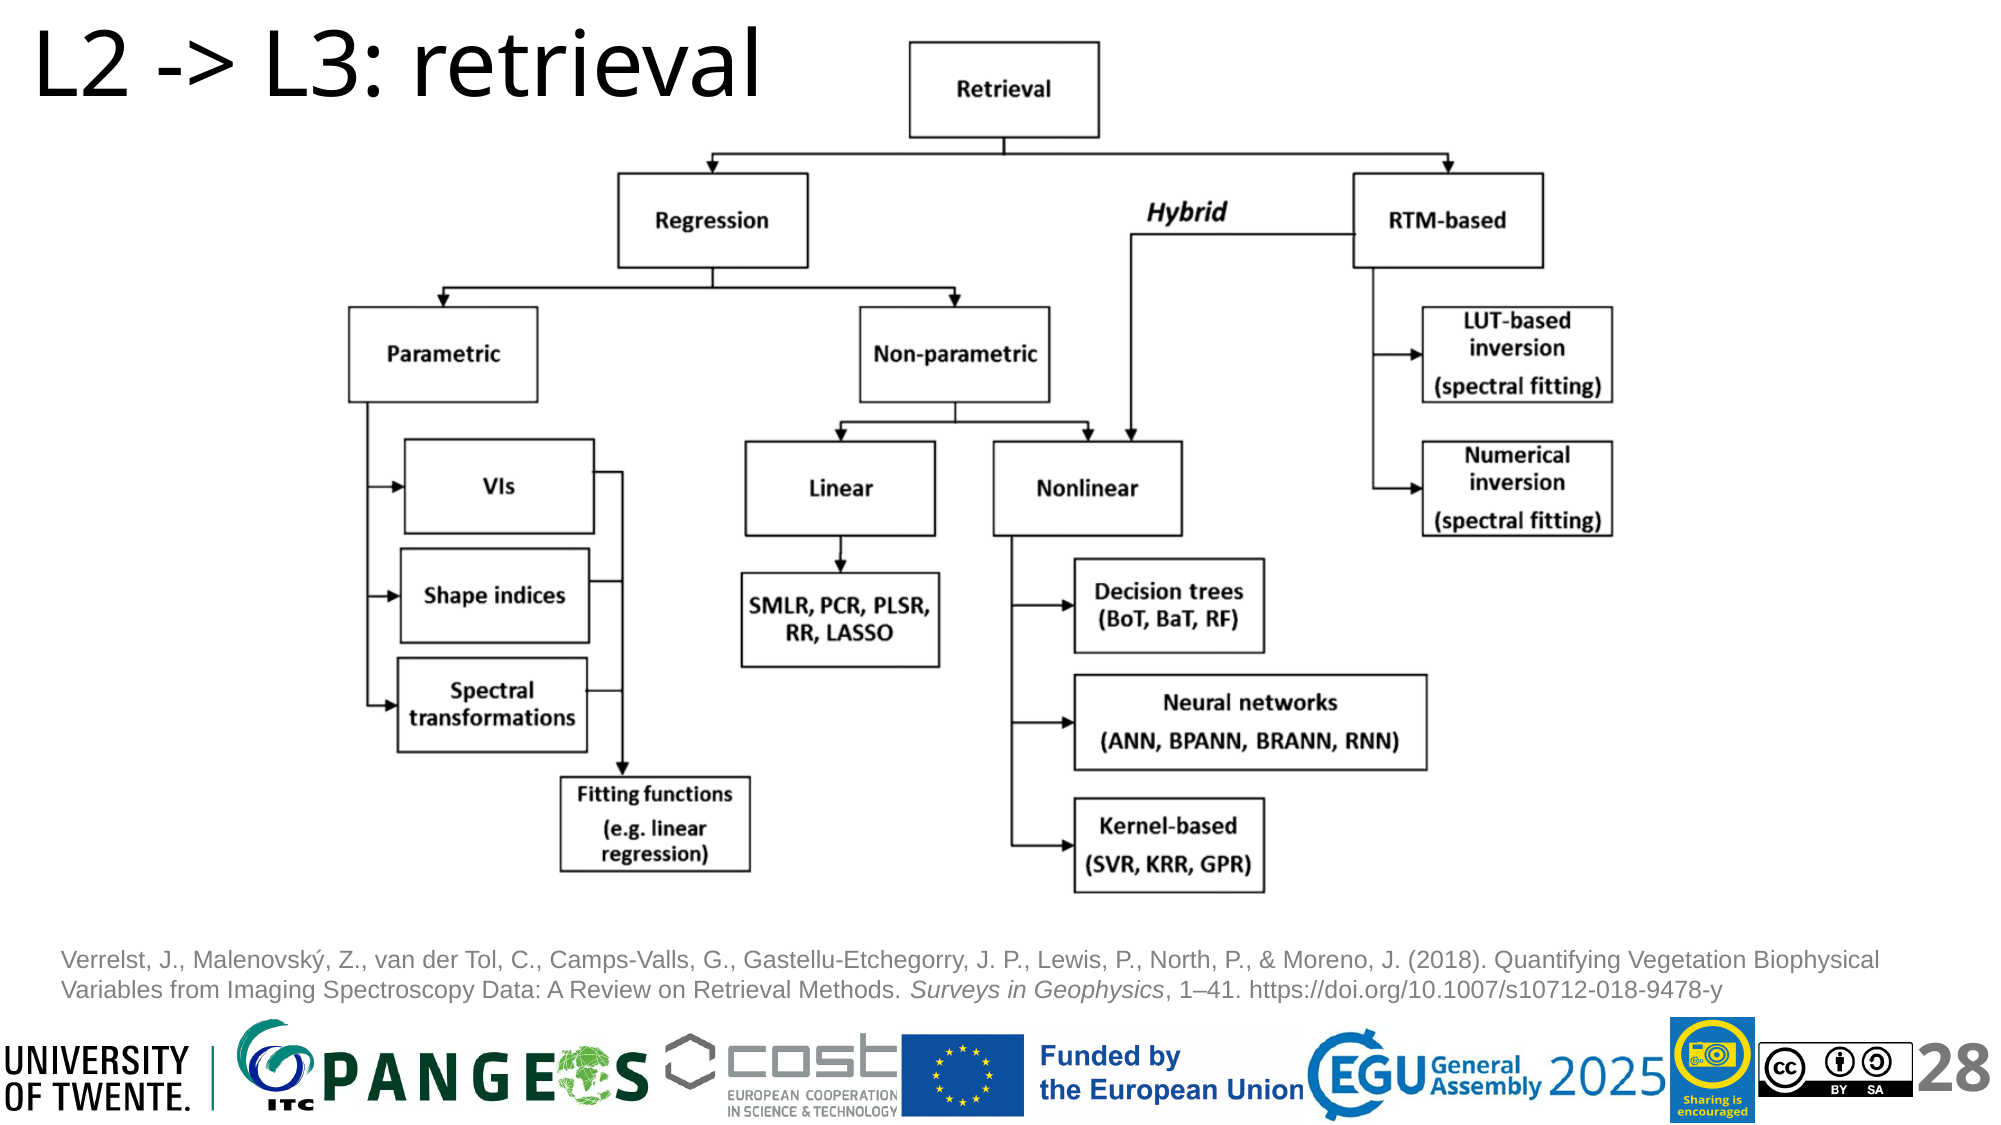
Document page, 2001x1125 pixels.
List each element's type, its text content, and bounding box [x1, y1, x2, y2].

slide_number 28 [1557, 1039, 2000, 1100]
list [291, 10, 1636, 923]
title L2 -> L3: retrieval [16, 9, 1742, 126]
picture [5, 1019, 650, 1111]
picture [654, 1016, 1755, 1123]
text_box Verrelst, J., Malenovský, Z., van der Tol, C., Camps-Valls, G., Gastellu-Etchegorry, J. P., Lewis, P., North, P., & Moreno, J. (2018). Quantifying Vegetation Biophysical Variables from Imaging Spectroscopy Data: A Review on Retrieval Methods. Surveys in Geophysics, 1–41. https://doi.org/10.1007/s10712-018-9478-y [45, 936, 1955, 1011]
